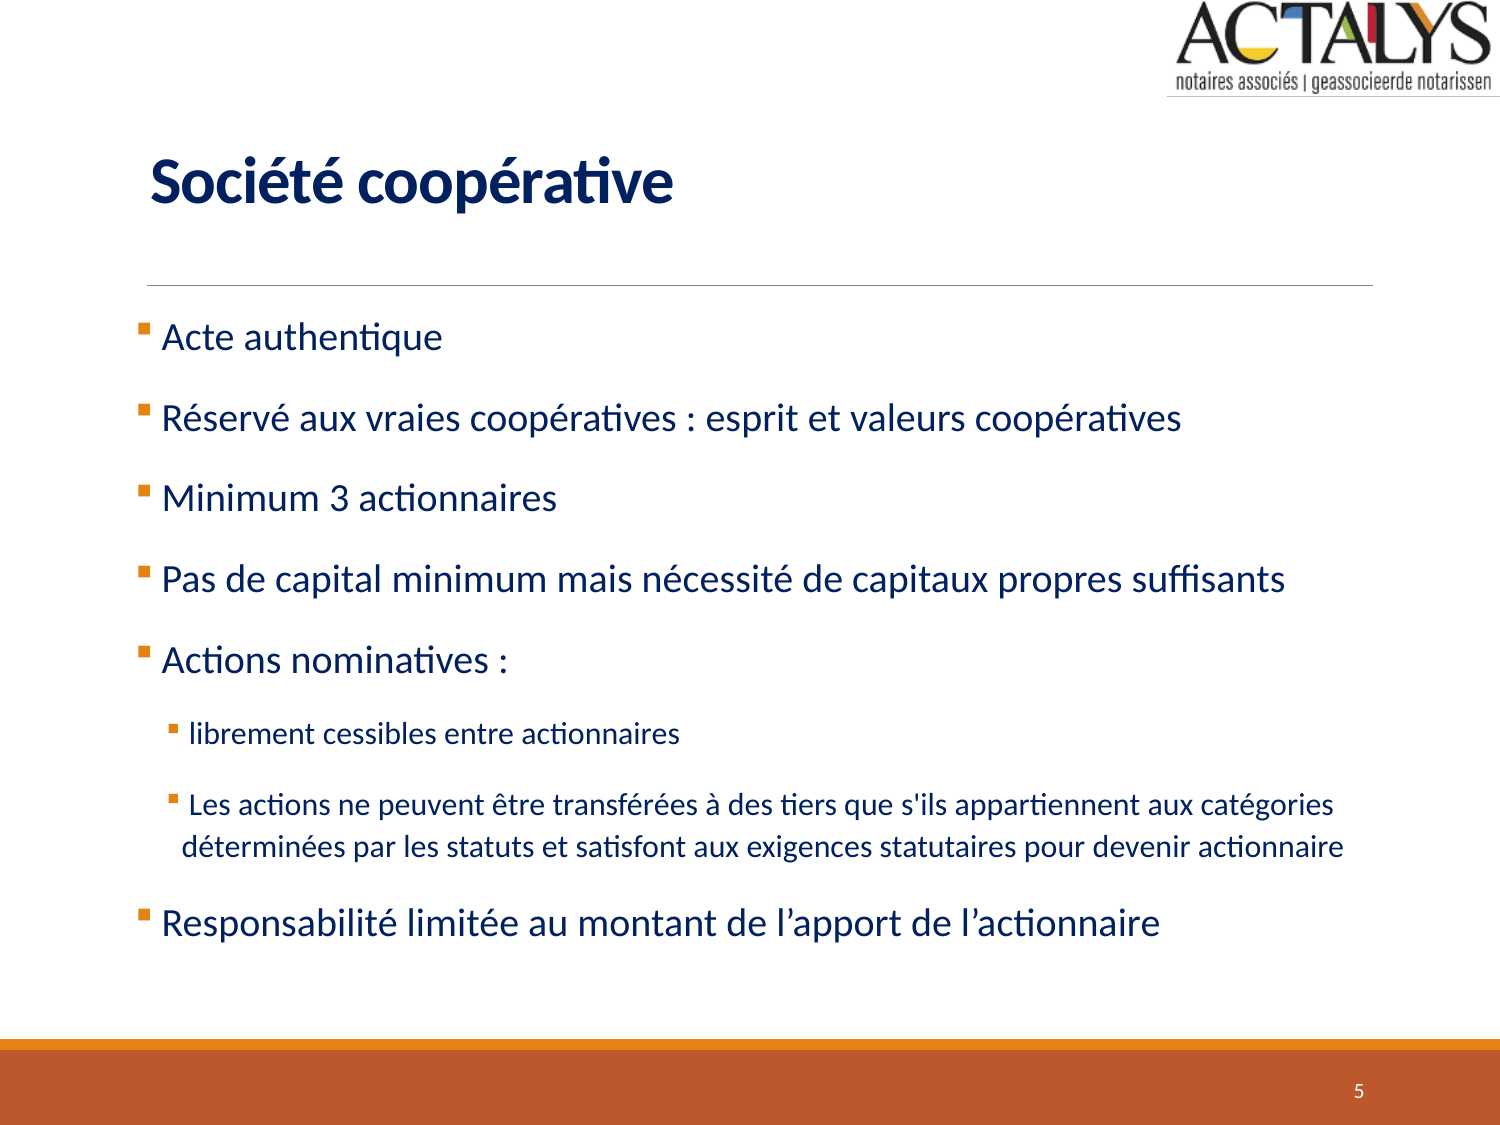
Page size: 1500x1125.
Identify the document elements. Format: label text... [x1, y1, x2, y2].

list Acte authentique Réservé aux vraies coopératives : esprit et valeurs coopératives Minimum 3 actionnaires Pas de capital minimum mais nécessité de capitaux propres suffisants Actions nominatives : librement cessibles entre actionnaires Les actions ne peuvent être transférées à des tiers que s'ils appartiennent aux catégories déterminées par les statuts et satisfont aux exigences statutaires pour devenir actionnaire Responsabilité limitée au montant de l’apport de l’actionnaire [135, 302, 1373, 963]
title Société coopérative [135, 47, 1373, 225]
slide_number 5 [1218, 1059, 1380, 1120]
picture [1166, 0, 1500, 99]
